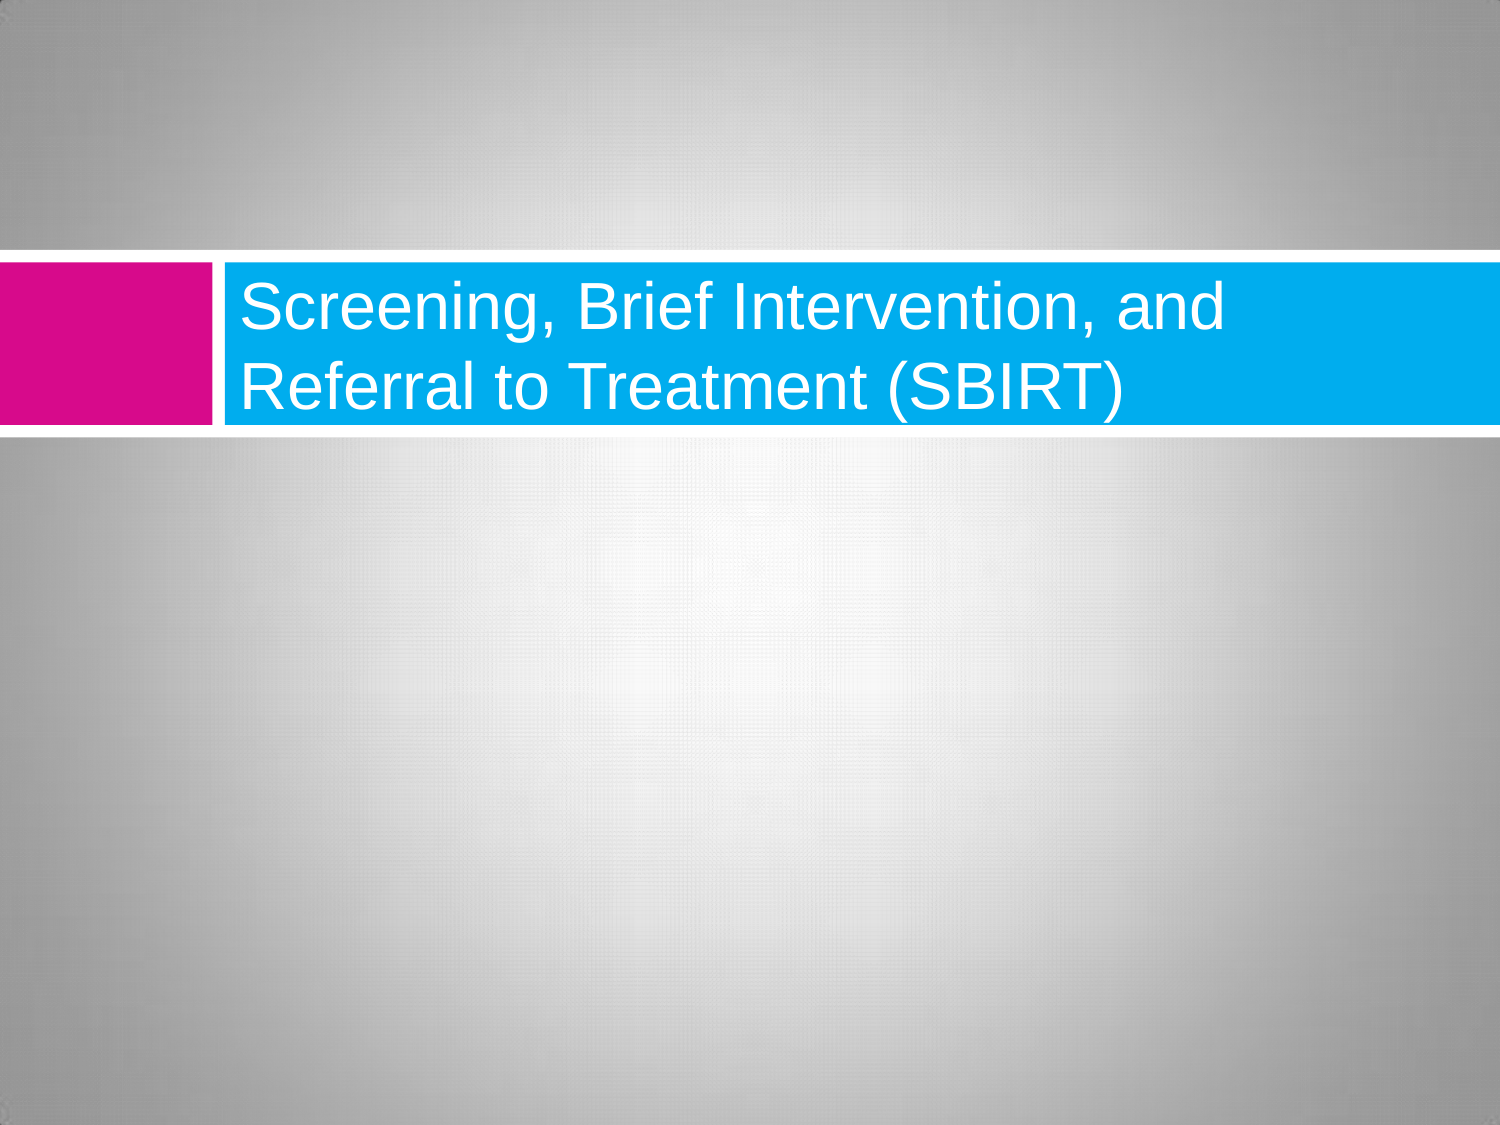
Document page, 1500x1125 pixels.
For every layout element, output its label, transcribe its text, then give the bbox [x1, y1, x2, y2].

text_box Screening, Brief Intervention, and Referral to Treatment (SBIRT) [237, 262, 1384, 423]
text_box [224, 262, 1500, 425]
text_box [0, 0, 1500, 249]
text_box [0, 262, 213, 425]
text_box [0, 438, 1500, 1125]
text_box [0, 249, 1500, 438]
